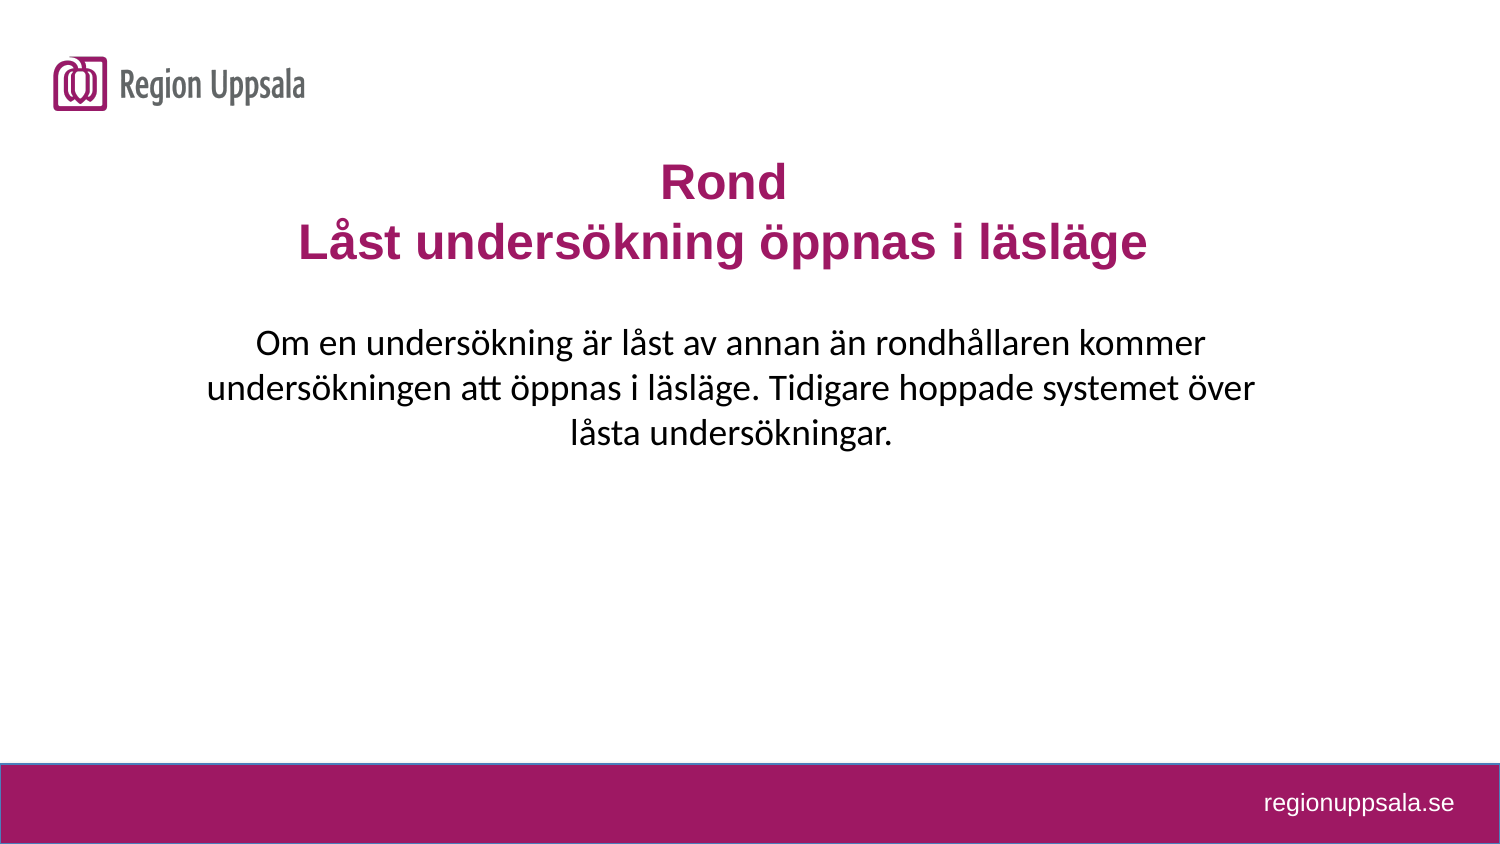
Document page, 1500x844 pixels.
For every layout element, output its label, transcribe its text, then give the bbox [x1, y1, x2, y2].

title Rond Låst undersökning öppnas i läsläge [86, 119, 1362, 299]
text_box Om en undersökning är låst av annan än rondhållaren kommer undersökningen att öppnas i läsläge. Tidigare hoppade systemet över låsta undersökningar. [181, 310, 1283, 461]
